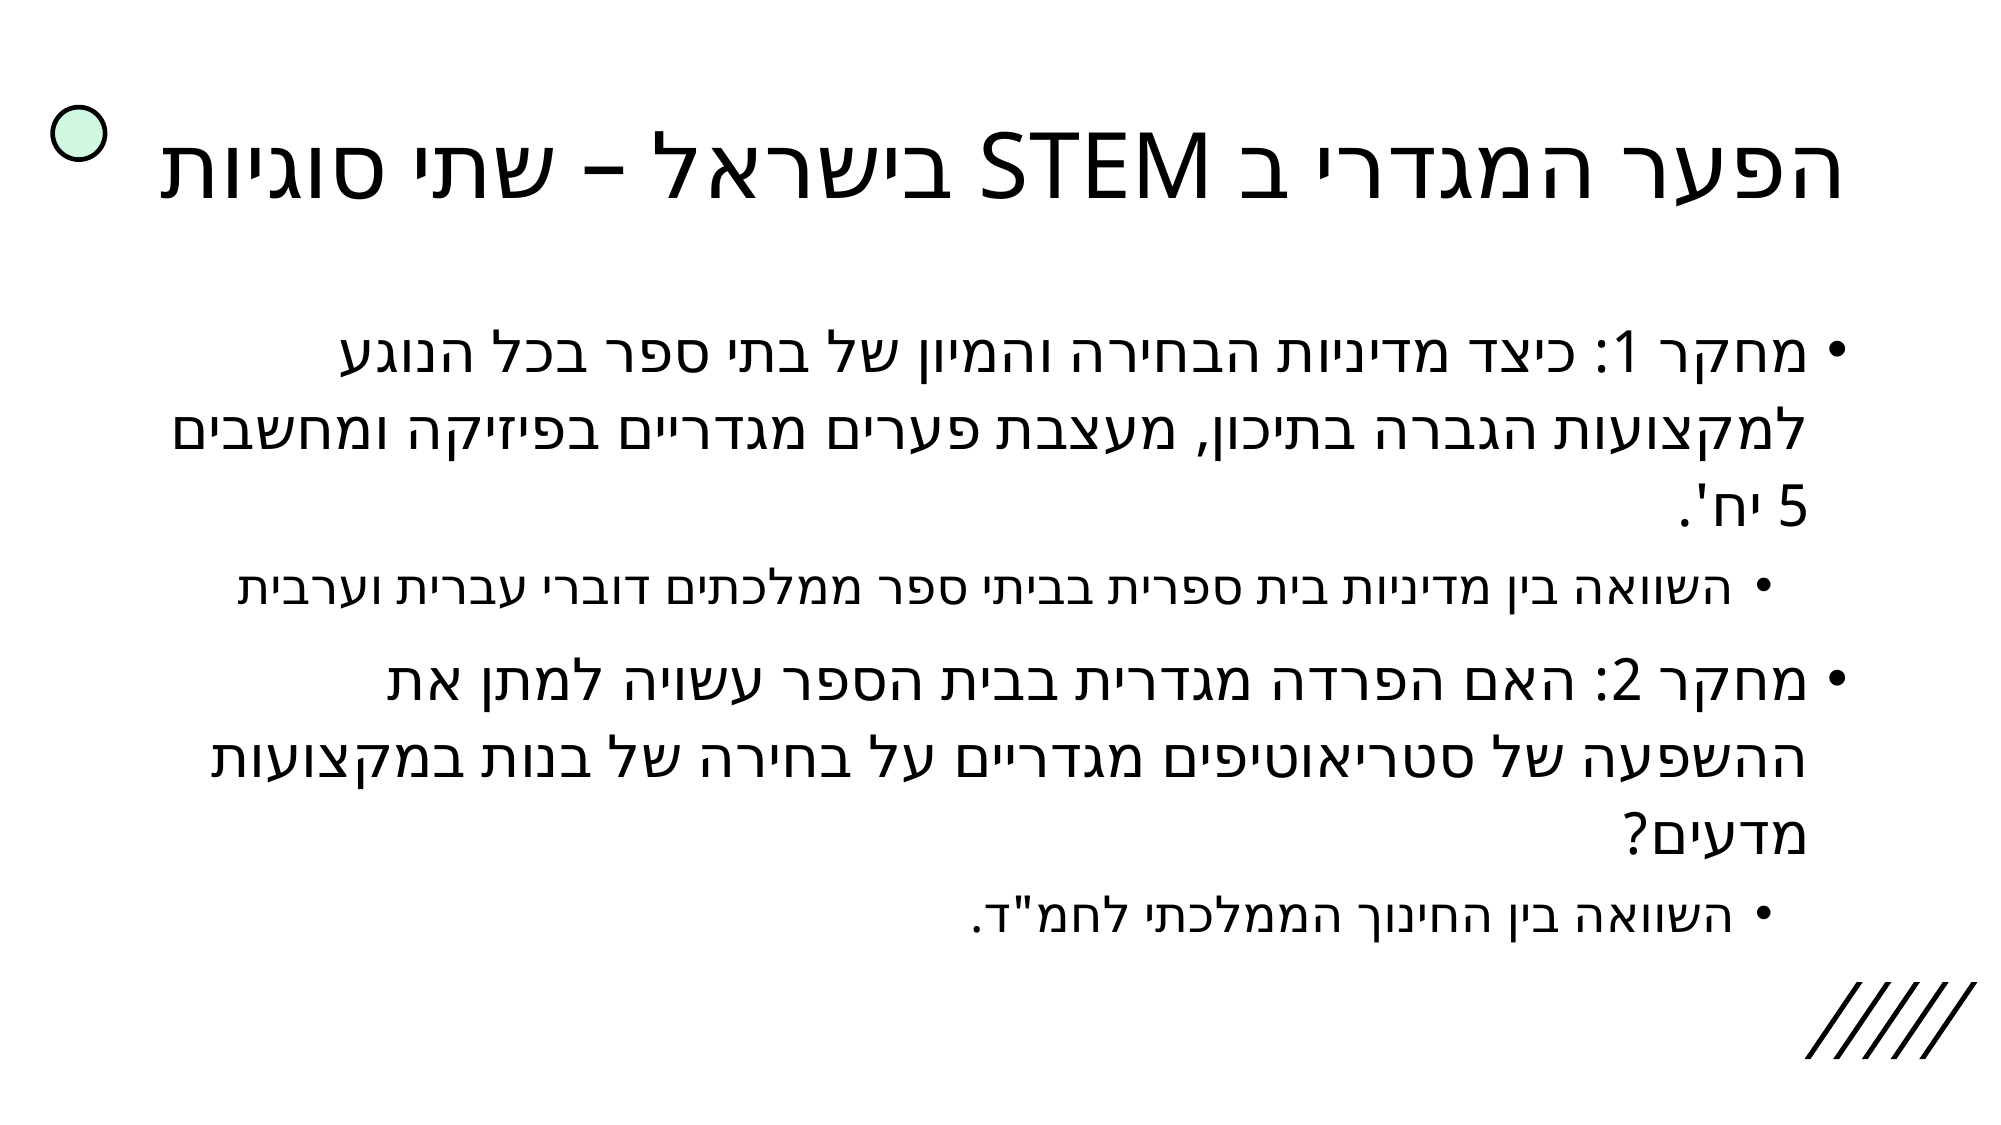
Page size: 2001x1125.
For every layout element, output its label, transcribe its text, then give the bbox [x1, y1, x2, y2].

list מחקר 1: כיצד מדיניות הבחירה והמיון של בתי ספר בכל הנוגע למקצועות הגברה בתיכון, מעצבת פערים מגדריים בפיזיקה ומחשבים 5 יח'. השוואה בין מדיניות בית ספרית בביתי ספר ממלכתים דוברי עברית וערבית מחקר 2: האם הפרדה מגדרית בבית הספר עשויה למתן את ההשפעה של סטריאוטיפים מגדריים על בחירה של בנות במקצועות מדעים? השוואה בין החינוך הממלכתי לחמ"ד. [137, 299, 1863, 1014]
title הפער המגדרי ב STEM בישראל – שתי סוגיות [137, 59, 1863, 278]
